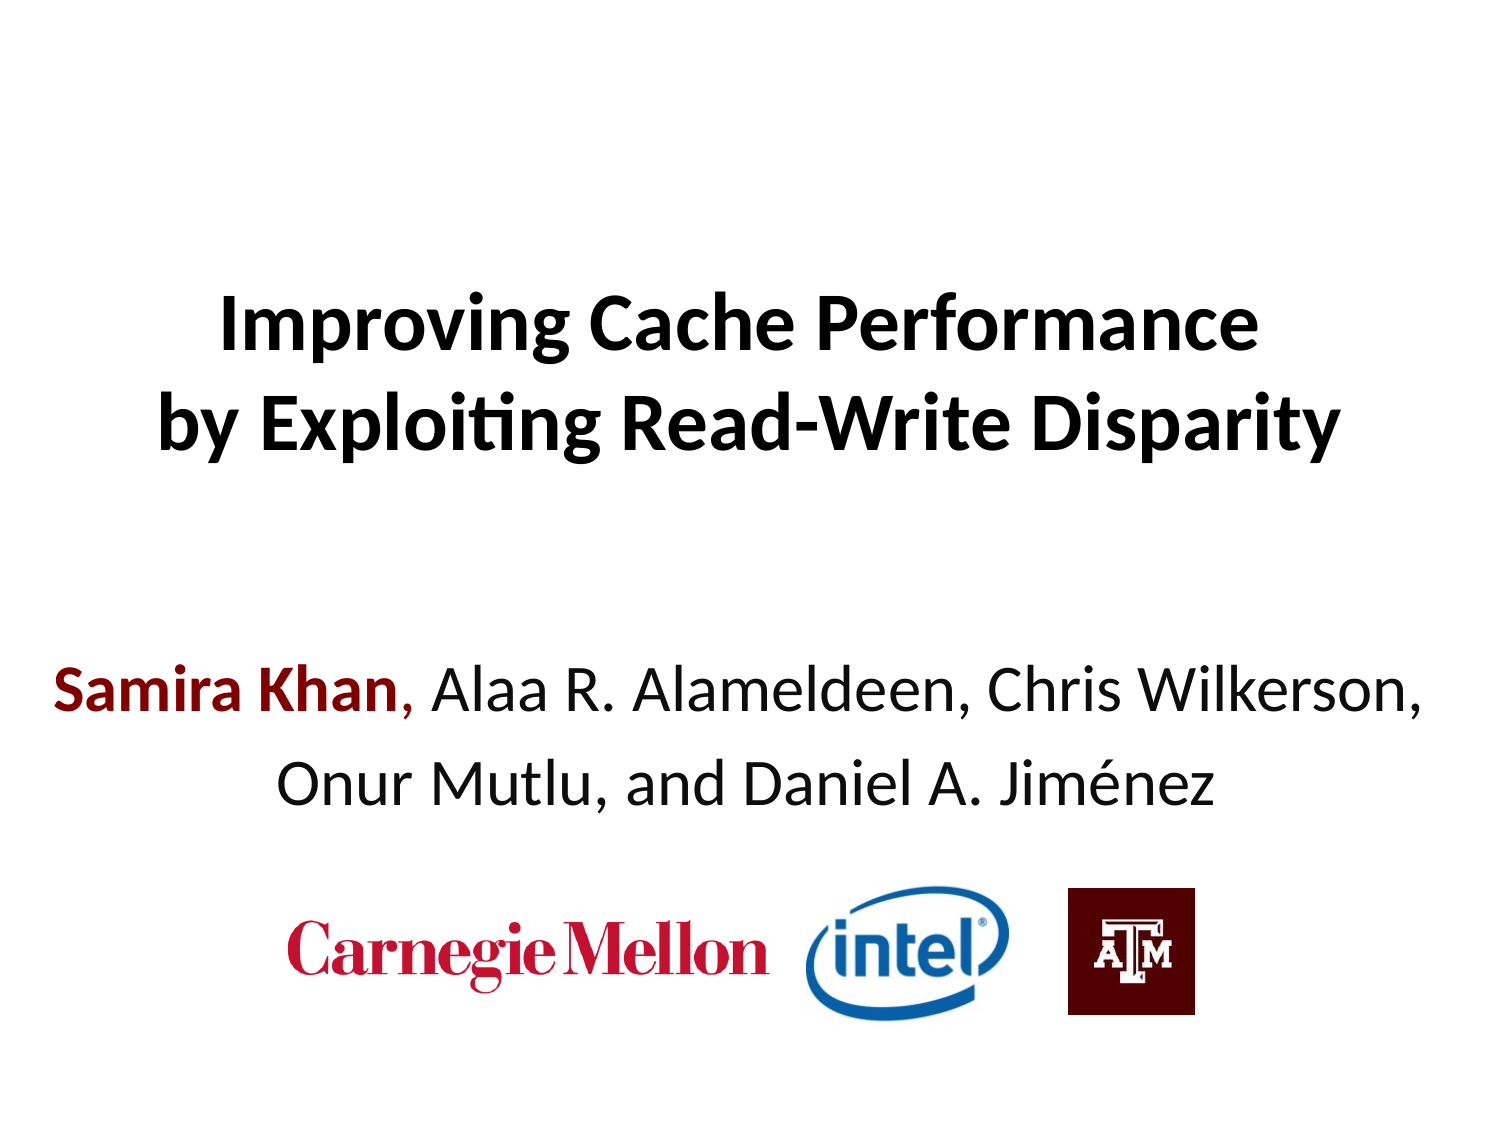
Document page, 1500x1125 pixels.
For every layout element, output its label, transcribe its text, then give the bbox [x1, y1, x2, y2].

title Improving Cache Performance by Exploiting Read-Write Disparity [112, 246, 1388, 488]
picture [806, 848, 1010, 1052]
subtitle Samira Khan, Alaa R. Alameldeen, Chris Wilkerson, Onur Mutlu, and Daniel A. Jiménez [38, 637, 1456, 849]
picture [277, 864, 779, 1046]
picture [1068, 888, 1196, 1015]
